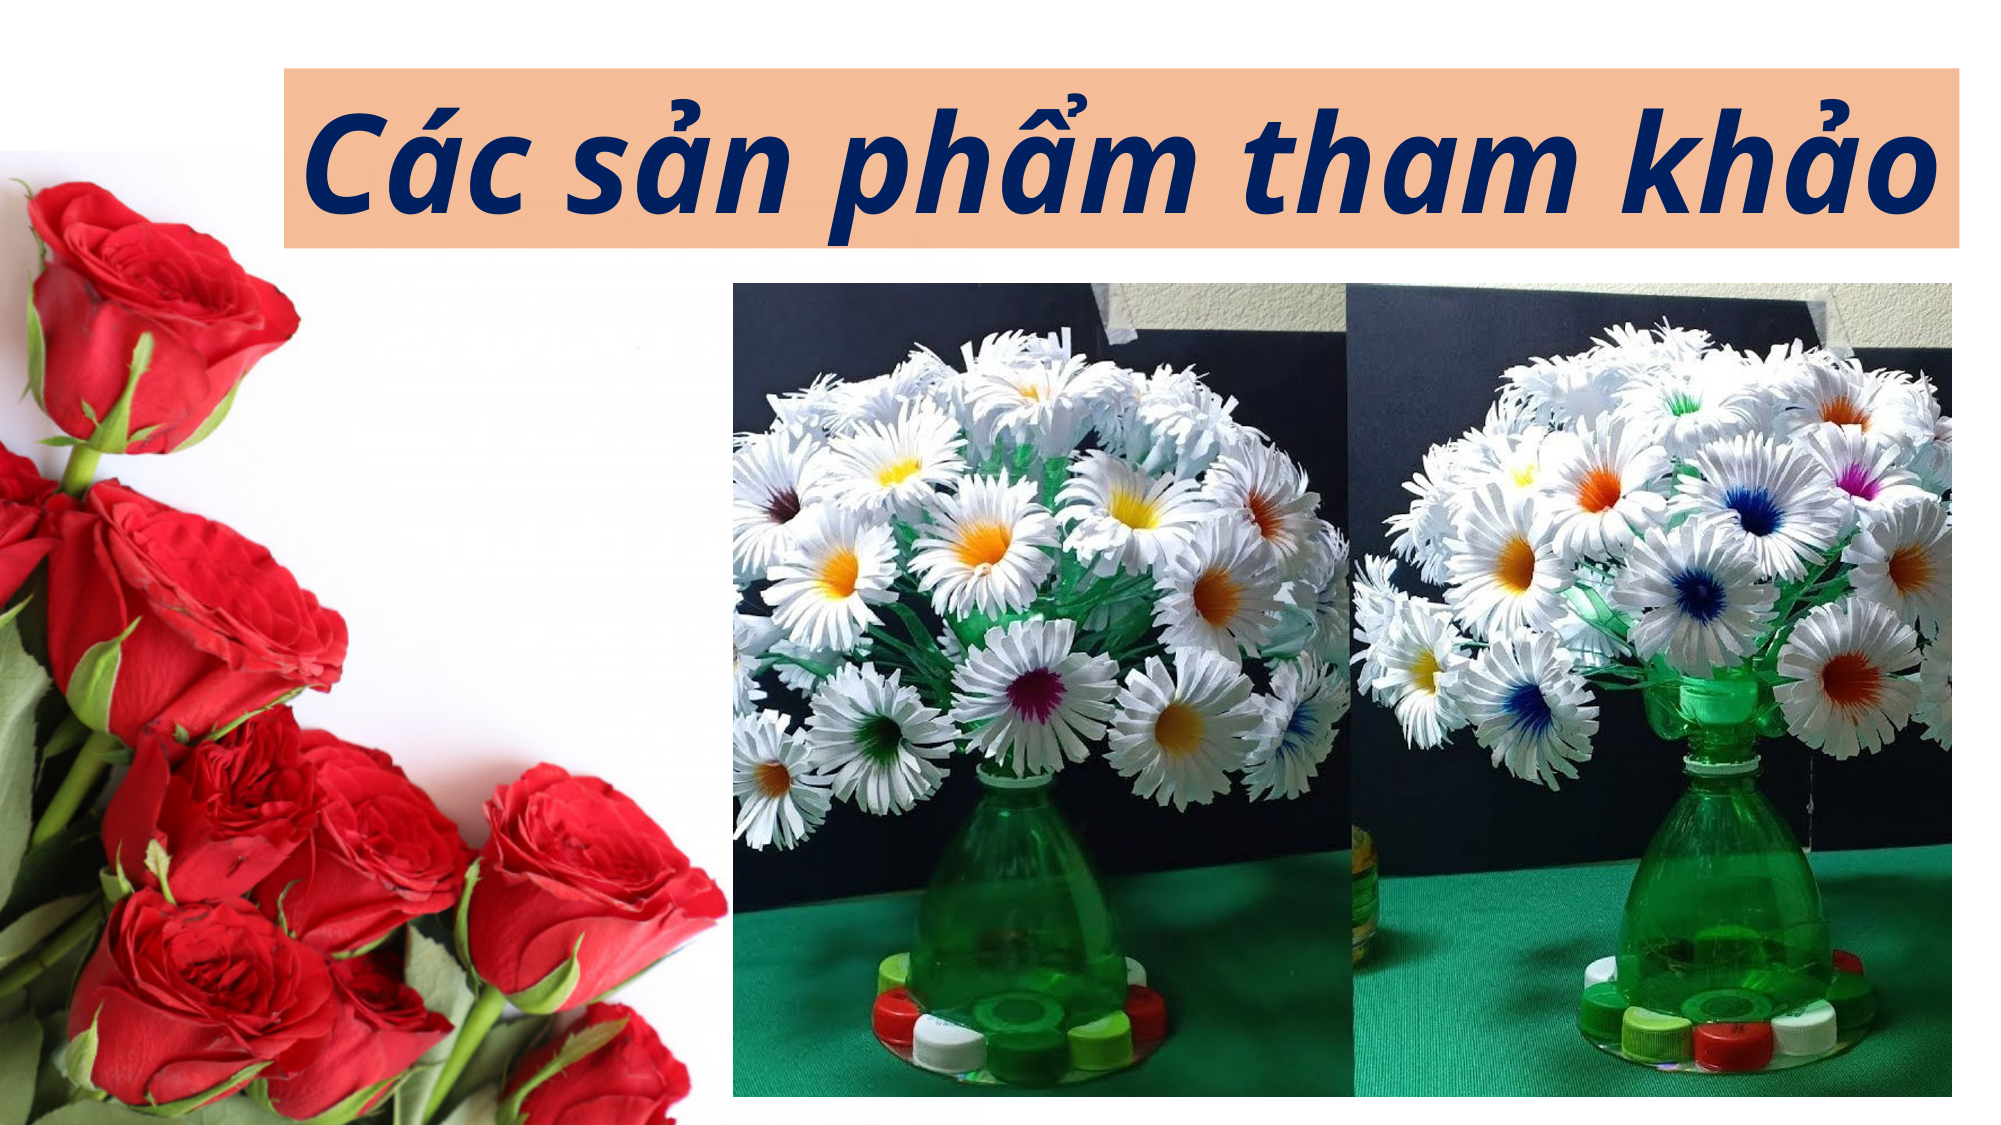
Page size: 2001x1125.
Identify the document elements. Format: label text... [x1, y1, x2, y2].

text_box Các sản phẩm tham khảo [284, 68, 1960, 249]
picture [0, 151, 1952, 1125]
